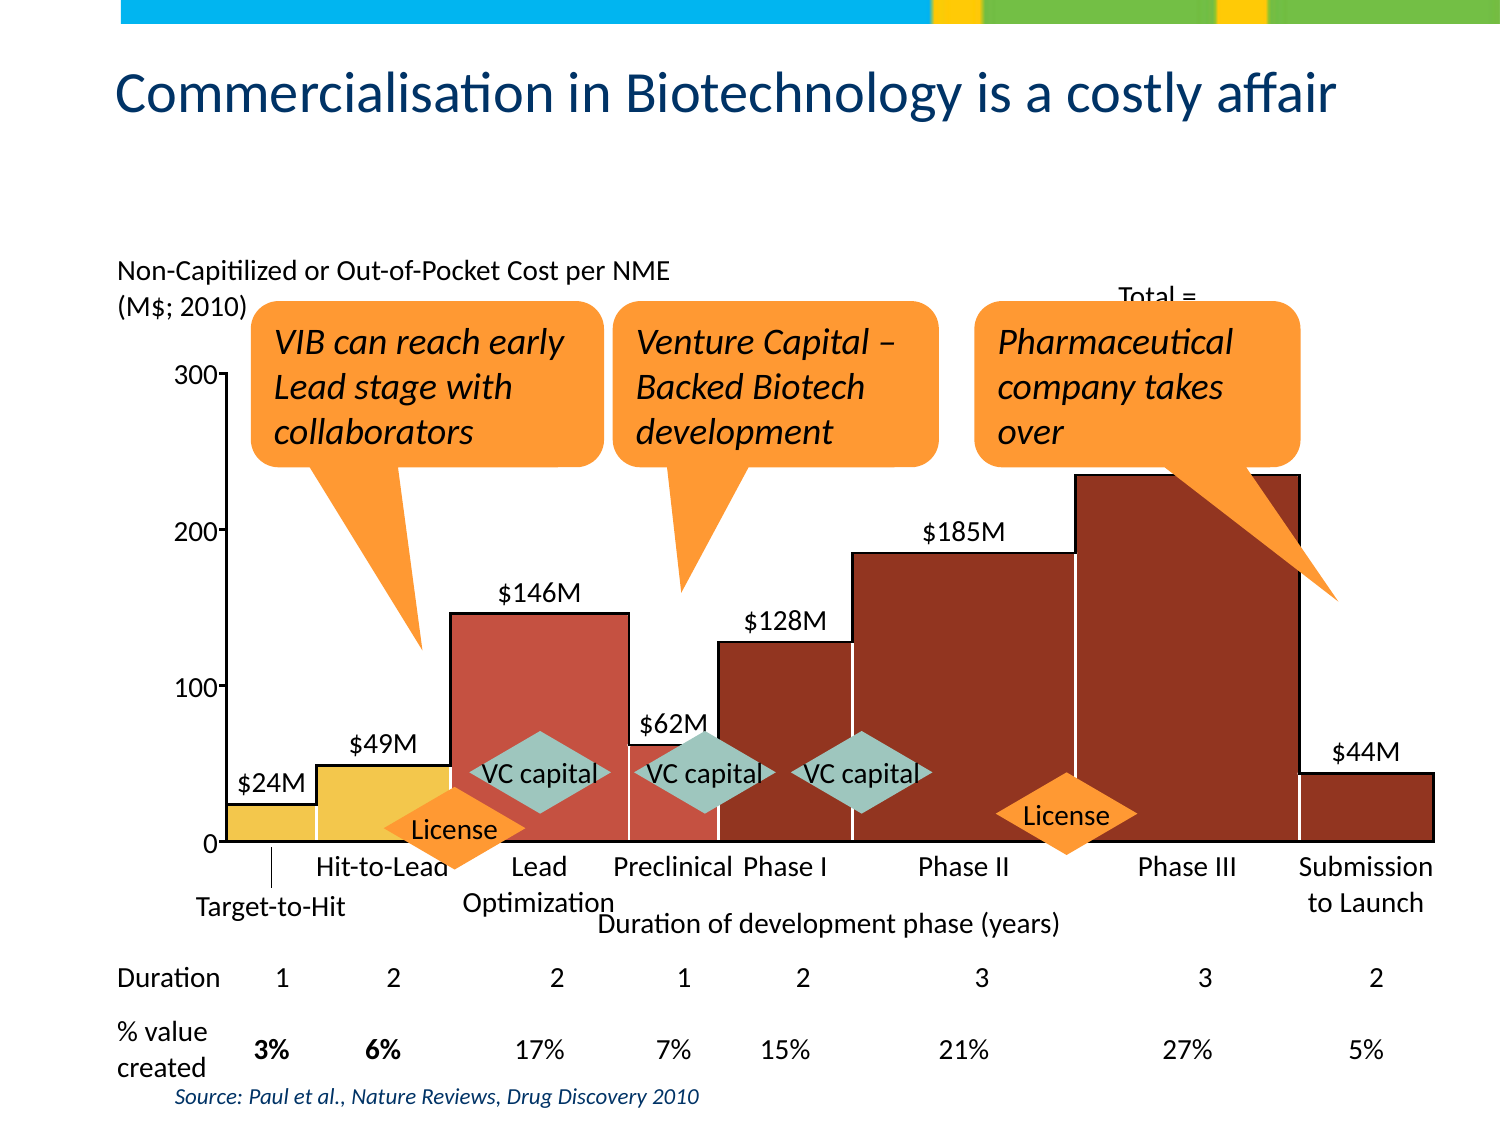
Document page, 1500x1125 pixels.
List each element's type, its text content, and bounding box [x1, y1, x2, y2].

title Commercialisation in Biotechnology is a costly affair [100, 46, 1448, 244]
picture [930, 0, 1500, 24]
picture [116, 237, 1465, 1083]
text_box Source: Paul et al., Nature Reviews, Drug Discovery 2010 [159, 1091, 715, 1117]
